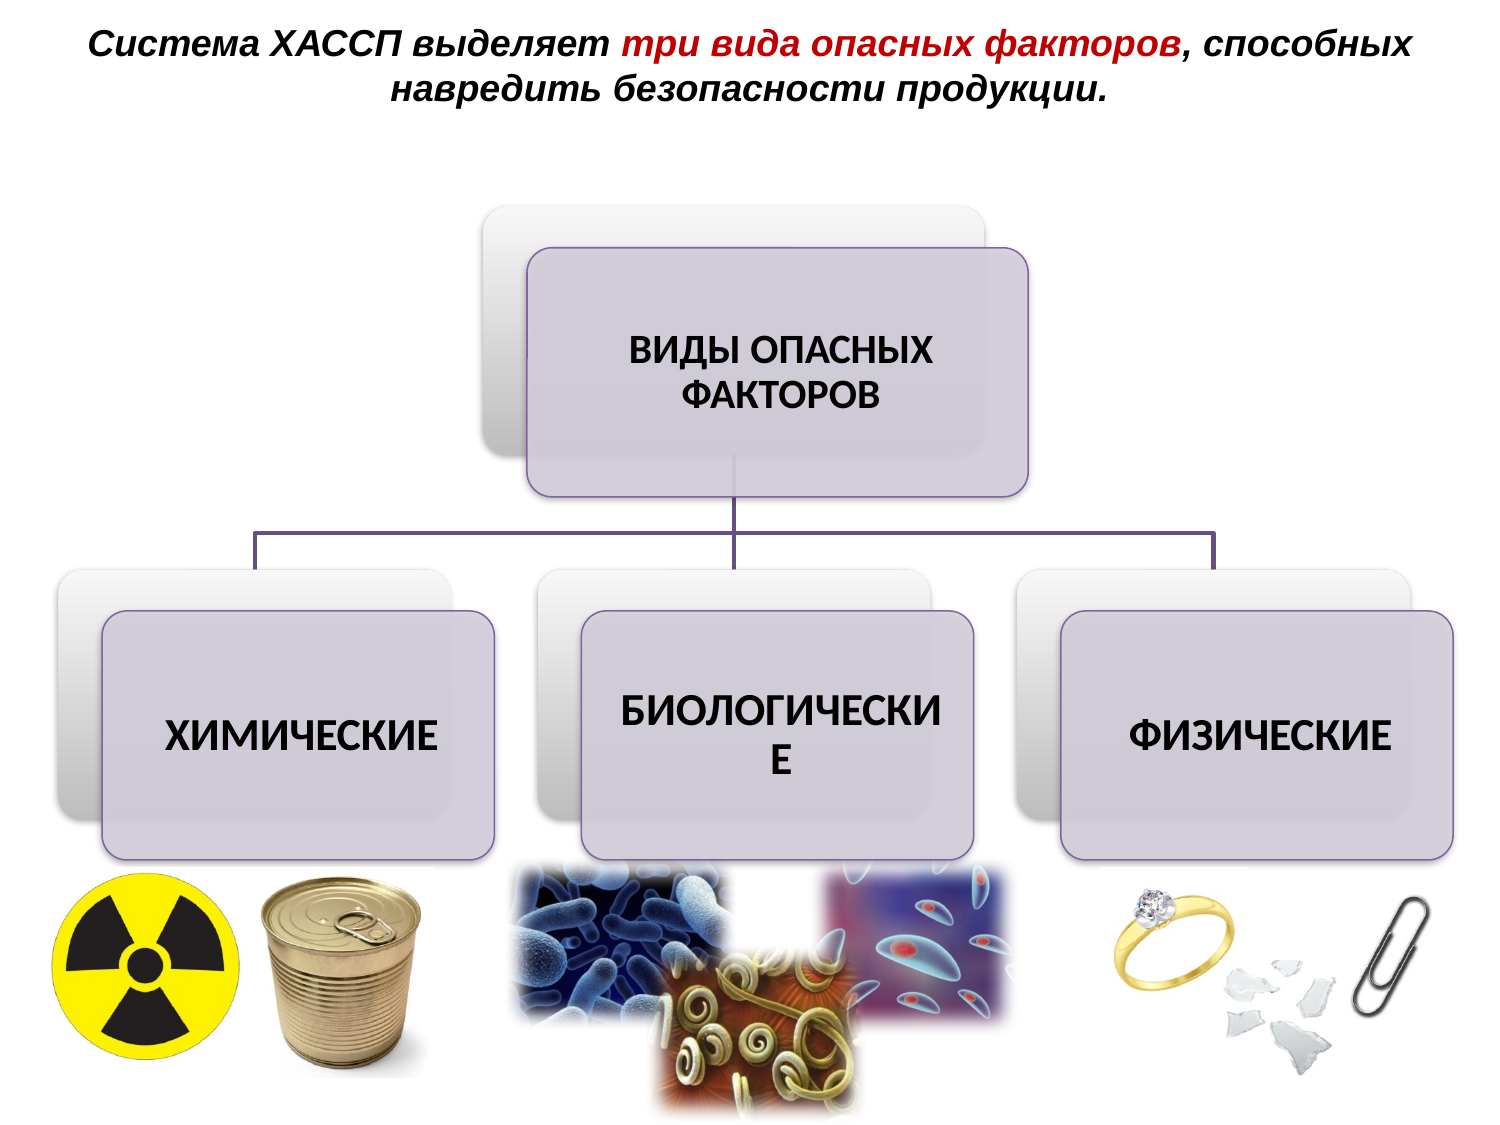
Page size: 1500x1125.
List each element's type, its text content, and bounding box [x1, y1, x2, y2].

picture [503, 855, 1020, 1125]
picture [1101, 866, 1454, 1079]
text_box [58, 105, 1454, 962]
picture [46, 866, 434, 1079]
text_box Система ХАССП выделяет три вида опасных факторов, способных навредить безопасности продукции. [0, 11, 1500, 129]
